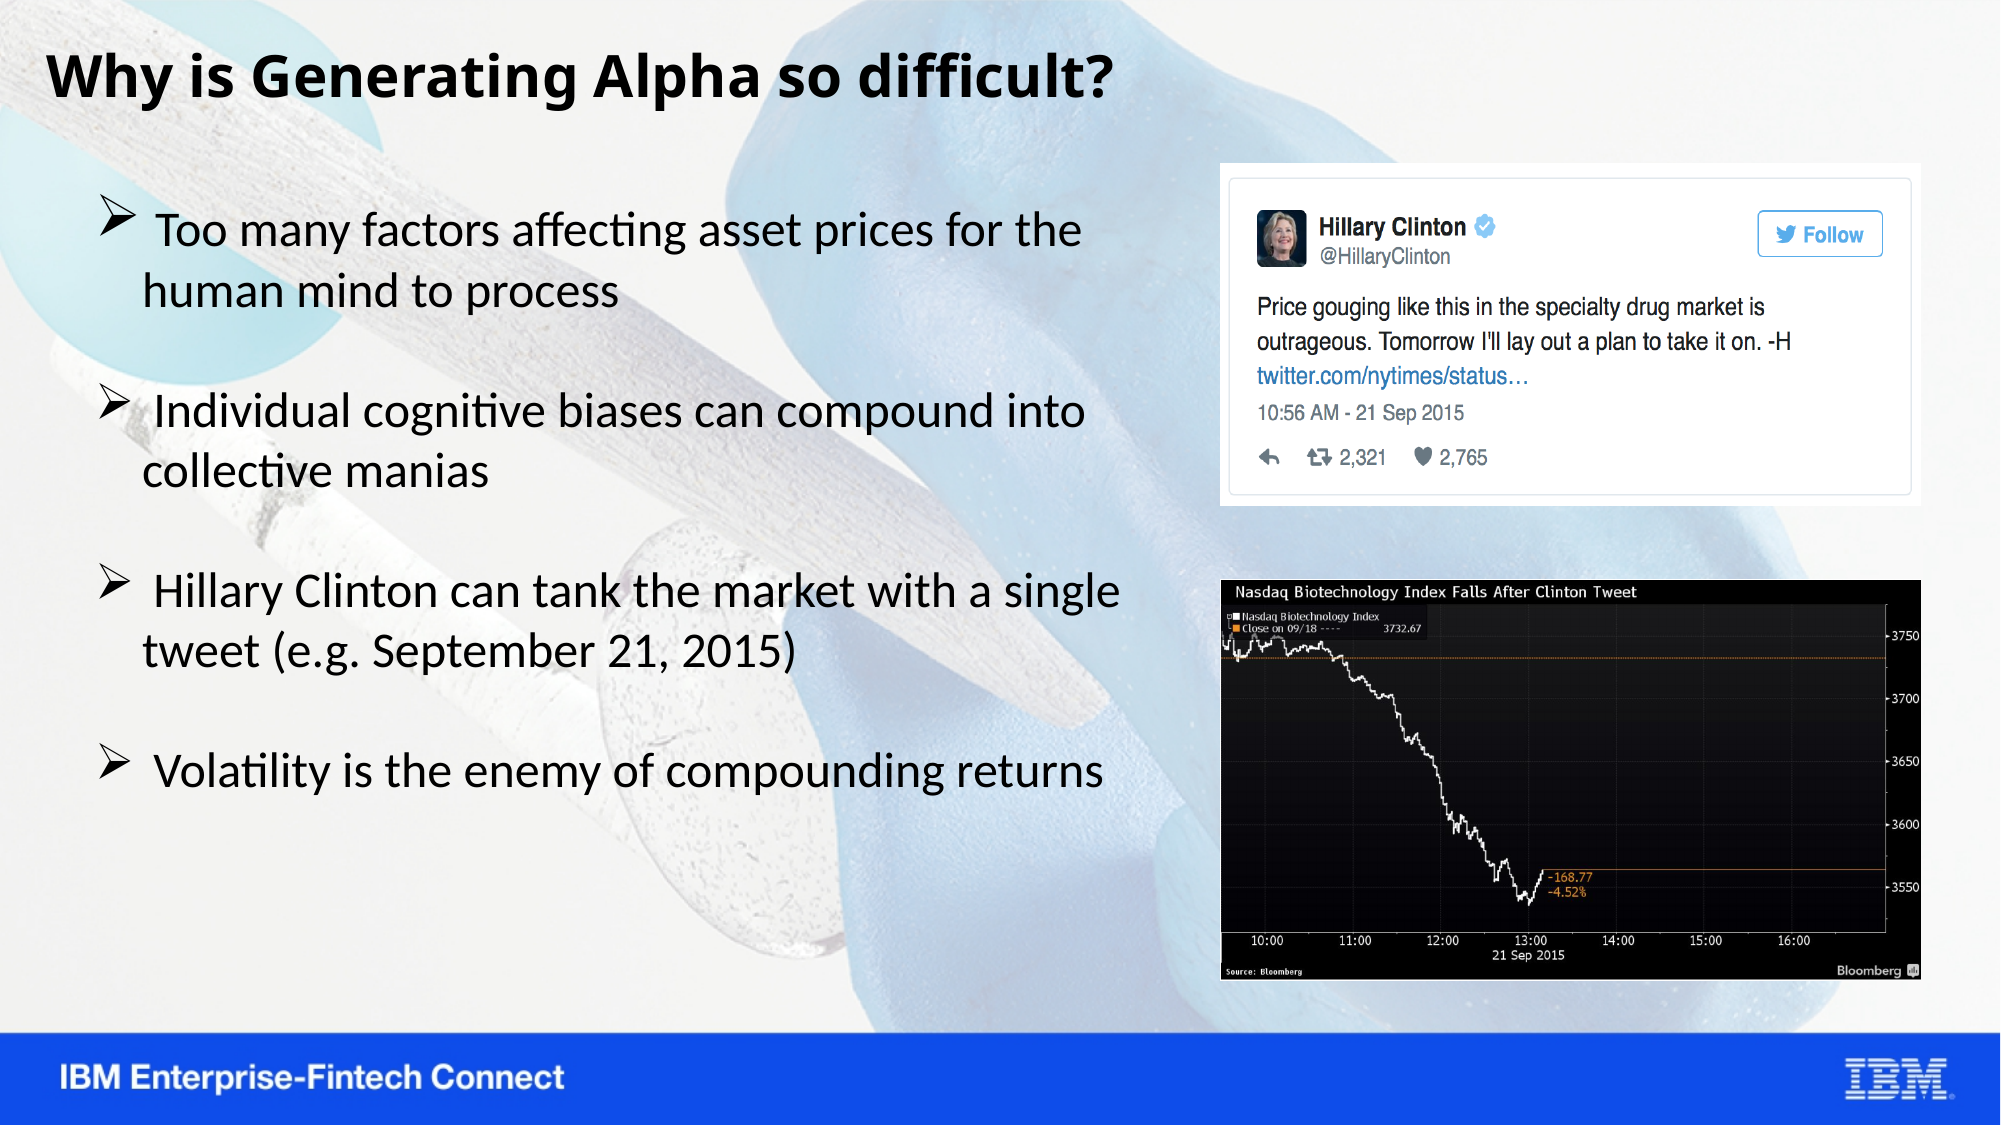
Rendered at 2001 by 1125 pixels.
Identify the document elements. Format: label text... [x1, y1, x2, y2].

picture [0, 0, 2001, 1125]
text_box Too many factors affecting asset prices for the human mind to process Individual cognitive biases can compound into collective manias Hillary Clinton can tank the market with a single tweet (e.g. September 21, 2015) Volatility is the enemy of compounding returns [80, 180, 1176, 806]
text_box Why is Generating Alpha so difficult? [31, 45, 1956, 113]
